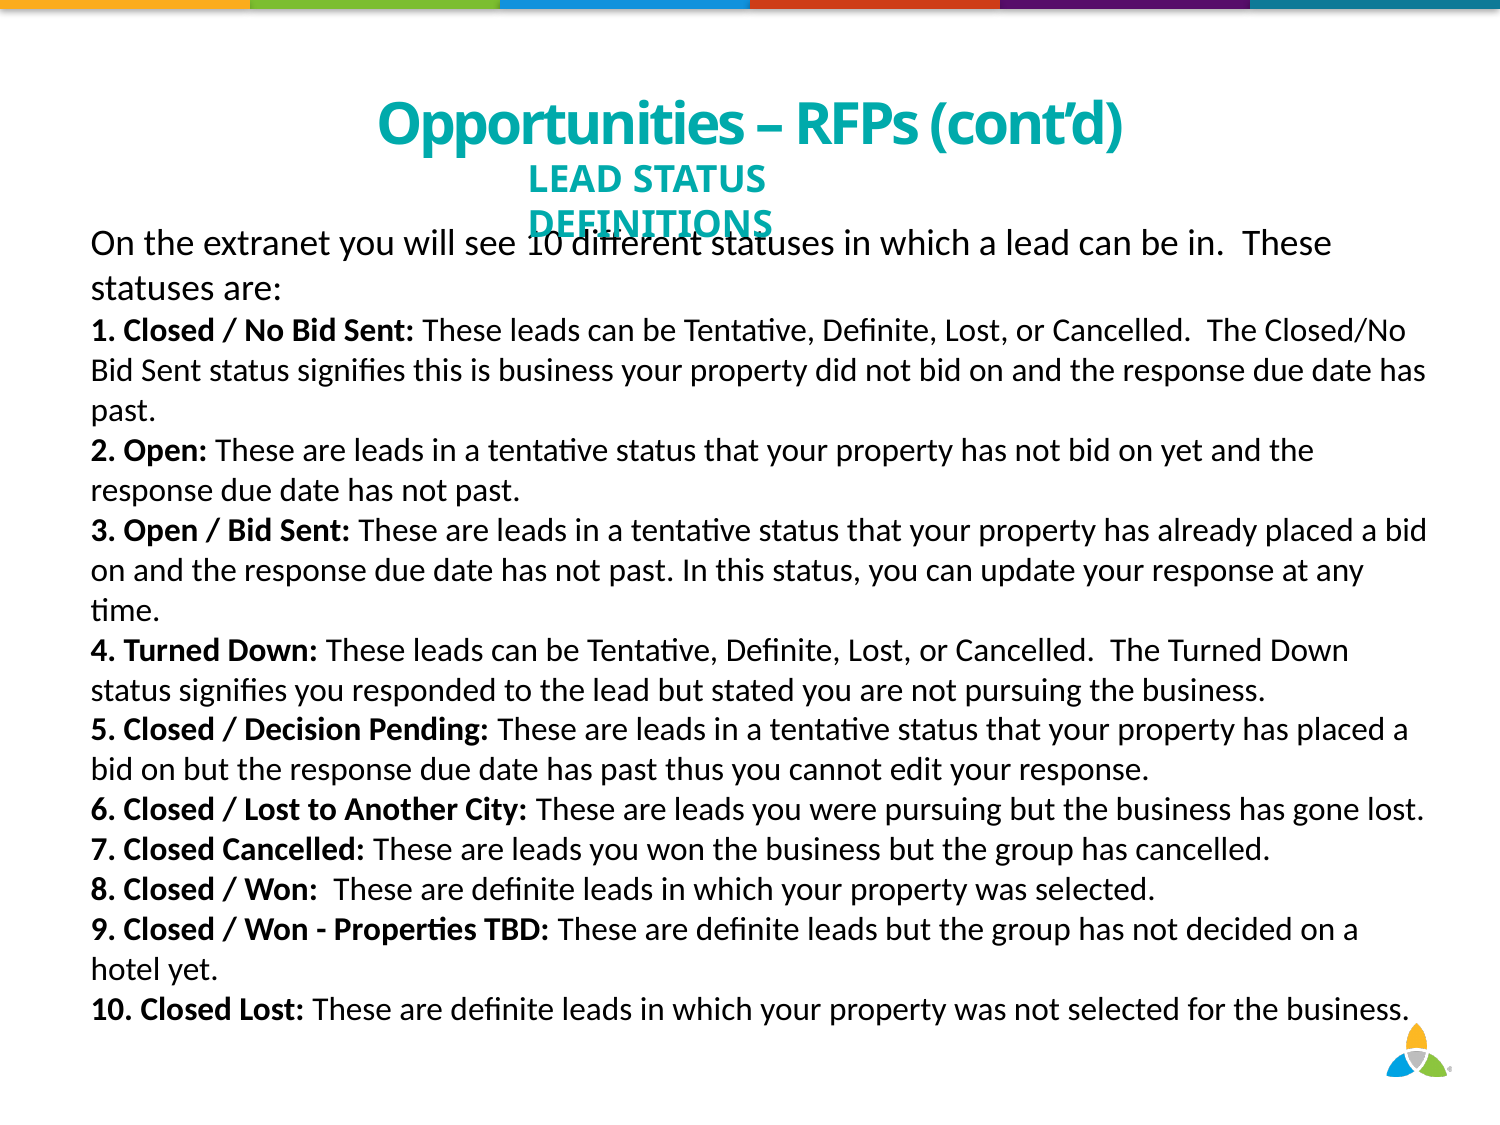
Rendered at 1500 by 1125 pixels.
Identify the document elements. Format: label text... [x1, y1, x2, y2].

text_box LEAD STATUS DEFINITIONS [512, 147, 1013, 253]
text_box On the extranet you will see 10 different statuses in which a lead can be in. These statuses are: 1. Closed / No Bid Sent: These leads can be Tentative, Definite, Lost, or Cancelled. The Closed/No Bid Sent status signifies this is business your property did not bid on and the response due date has past. 2. Open: These are leads in a tentative status that your property has not bid on yet and the response due date has not past. 3. Open / Bid Sent: These are leads in a tentative status that your property has already placed a bid on and the response due date has not past. In this status, you can update your response at any time. 4. Turned Down: These leads can be Tentative, Definite, Lost, or Cancelled. The Turned Down status signifies you responded to the lead but stated you are not pursuing the business. 5. Closed / Decision Pending: These are leads in a tentative status that your property has placed a bid on but the response due date has past thus you cannot edit your response. 6. Closed / Lost to Another City: These are leads you were pursuing but the business has gone lost. 7. Closed Cancelled: These are leads you won the business but the group has cancelled. 8. Closed / Won: These are definite leads in which your property was selected. 9. Closed / Won - Properties TBD: These are definite leads but the group has not decided on a hotel yet. 10. Closed Lost: These are definite leads in which your property was not selected for the business. [75, 211, 1449, 1035]
list Opportunities – RFPs (cont’d) [112, 50, 1388, 150]
picture [1381, 1023, 1452, 1077]
